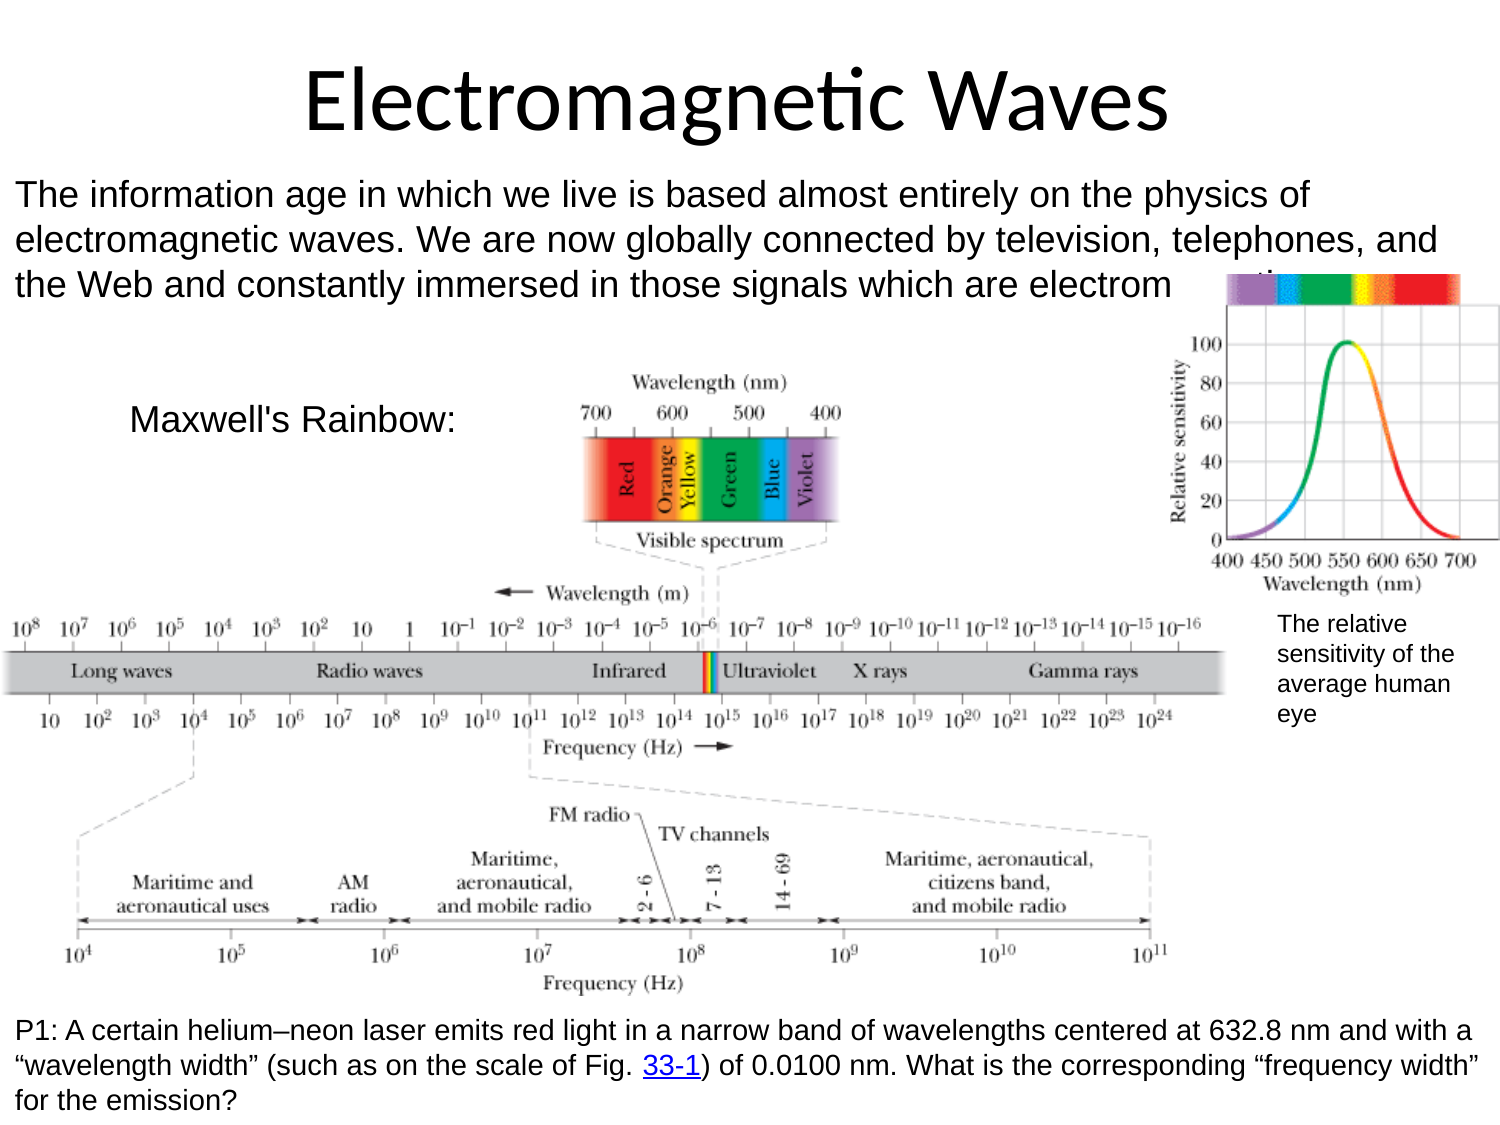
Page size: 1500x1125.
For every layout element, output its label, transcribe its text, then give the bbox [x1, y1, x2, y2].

picture [0, 274, 1500, 996]
text_box P1: A certain helium–neon laser emits red light in a narrow band of wavelengths centered at 632.8 nm and with a “wavelength width” (such as on the scale of Fig. 33-1) of 0.0100 nm. What is the corresponding “frequency width” for the emission? [0, 1003, 1500, 1124]
title Electromagnetic Waves [62, 0, 1413, 162]
text_box The relative sensitivity of the average human eye [1262, 604, 1500, 735]
text_box The information age in which we live is based almost entirely on the physics of electromagnetic waves. We are now globally connected by television, telephones, and the Web and constantly immersed in those signals which are electromagnetic waves. [0, 162, 1500, 313]
